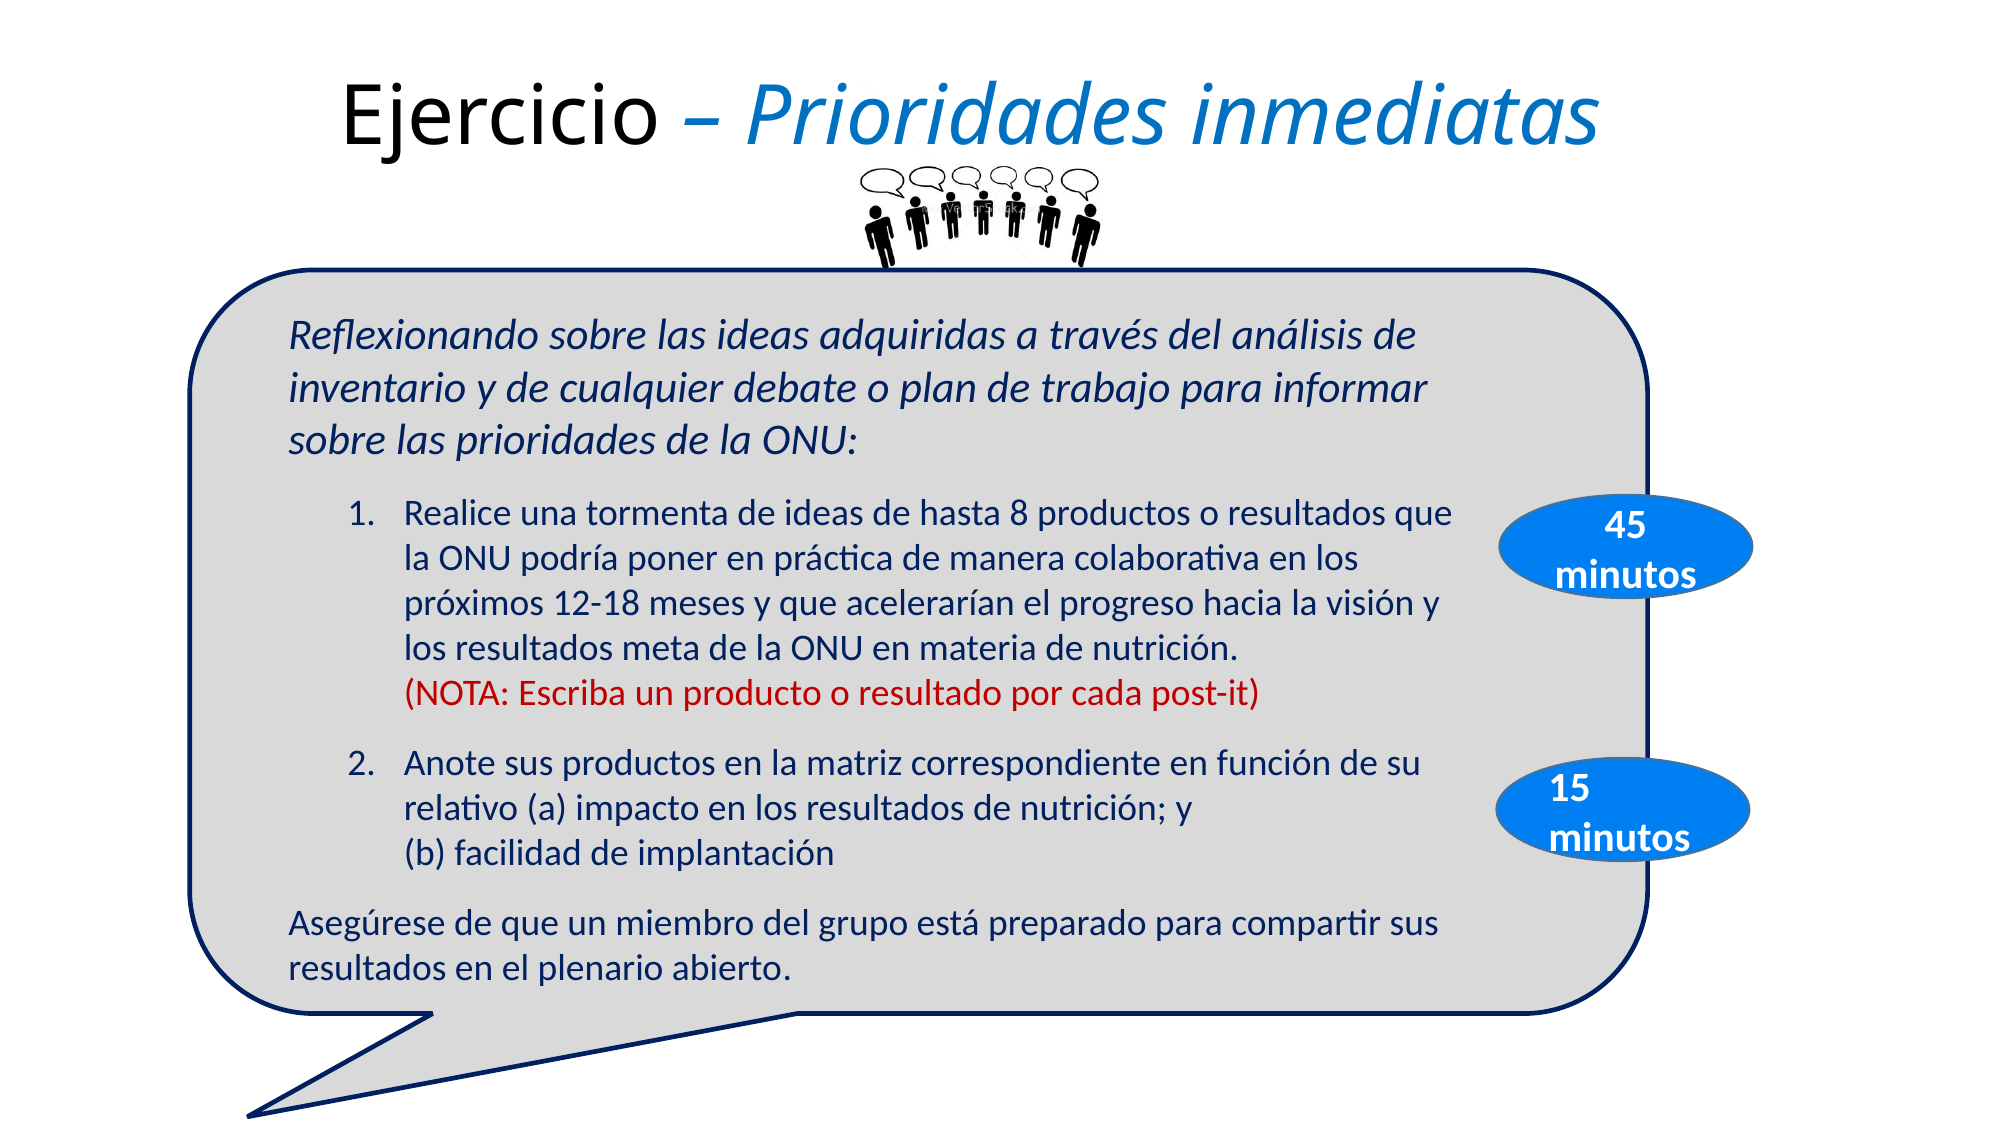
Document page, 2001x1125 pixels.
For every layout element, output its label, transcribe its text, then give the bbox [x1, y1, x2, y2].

title Ejercicio – Prioridades inmediatas [324, 23, 1675, 211]
text_box 45 minutos [1499, 493, 1754, 600]
text_box [188, 268, 1649, 1118]
text_box 15 minutos [1499, 756, 1751, 863]
picture [859, 81, 1101, 337]
text_box Reflexionando sobre las ideas adquiridas a través del análisis de inventario y de cualquier debate o plan de trabajo para informar sobre las prioridades de la ONU: Realice una tormenta de ideas de hasta 8 productos o resultados que la ONU podría poner en práctica de manera colaborativa en los próximos 12-18 meses y que acelerarían el progreso hacia la visión y los resultados meta de la ONU en materia de nutrición. (NOTA: Escriba un producto o resultado por cada post-it) Anote sus productos en la matriz correspondiente en función de su relativo (a) impacto en los resultados de nutrición; y (b) facilidad de implantación Asegúrese de que un miembro del grupo está preparado para compartir sus resultados en el plenario abierto. [244, 392, 1499, 980]
